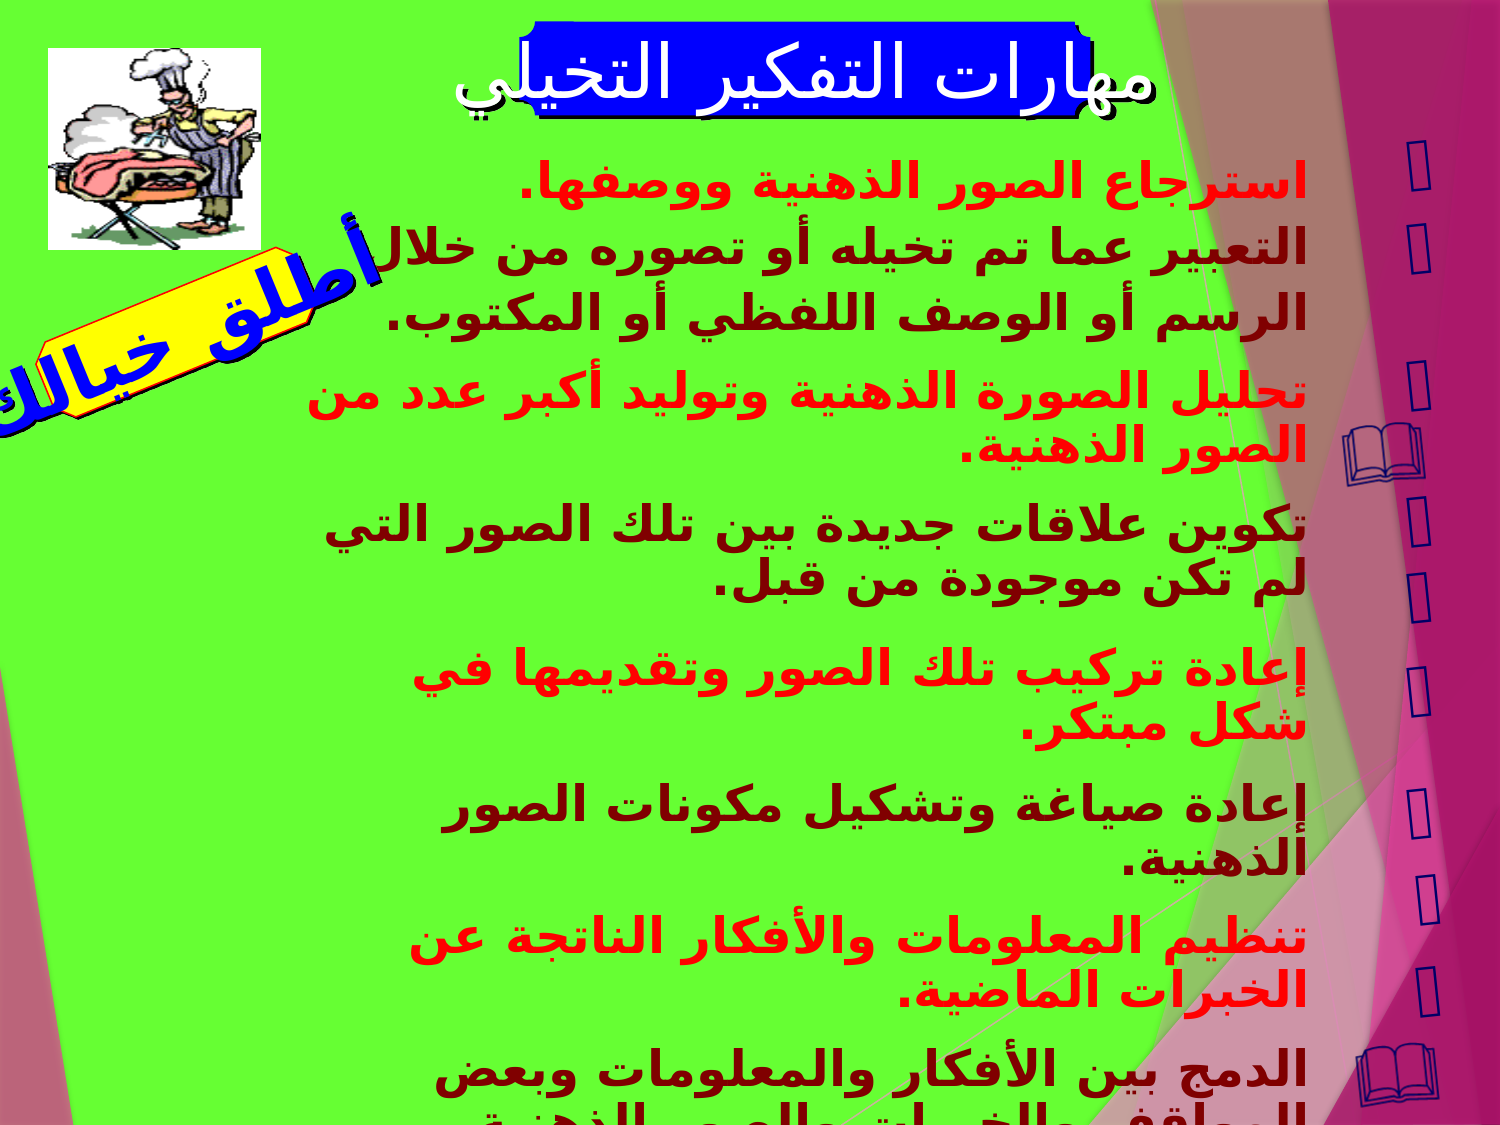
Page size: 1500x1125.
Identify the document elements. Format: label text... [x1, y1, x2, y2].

picture [1277, 1005, 1493, 1125]
picture [47, 48, 262, 251]
text_box [1272, 118, 1456, 224]
text_box [1280, 944, 1459, 1004]
text_box [1272, 201, 1456, 324]
text_box [1272, 765, 1454, 870]
text_box مهارات التفكير التخيلي [519, 21, 1091, 116]
text_box [1272, 644, 1456, 767]
text_box استرجاع الصور الذهنية ووصفها. التعبير عما تم تخيله أو تصوره من خلال الرسم أو الوصف اللفظي أو المكتوب. تحليل الصورة الذهنية وتوليد أكبر عدد من الصور الذهنية. تكوين علاقات جديدة بين تلك الصور التي لم تكن موجودة من قبل. إعادة تركيب تلك الصور وتقديمها في شكل مبتكر. إعادة صياغة وتشكيل مكونات الصور الذهنية. تنظيم المعلومات والأفكار الناتجة عن الخبرات الماضية. الدمج بين الأفكار والمعلومات وبعض المواقف والخبرات والصور الذهنية. إجراء التحويلات الذهنية على التمثيل الذهني للأشياء مثل (التدوير، الإزاحة، والحذف، والإضافة، والتجميع). استخدام الشكل الذي تم التوصل إليه لحل المشكلة. ملاحظة الأشياء والبحث الدائم عن المعاني. [285, 135, 1325, 1125]
text_box [1272, 338, 1449, 383]
picture [1264, 383, 1480, 569]
text_box أطلق خيالك [35, 247, 316, 417]
text_box [1280, 852, 1464, 961]
text_box [1273, 578, 1456, 661]
